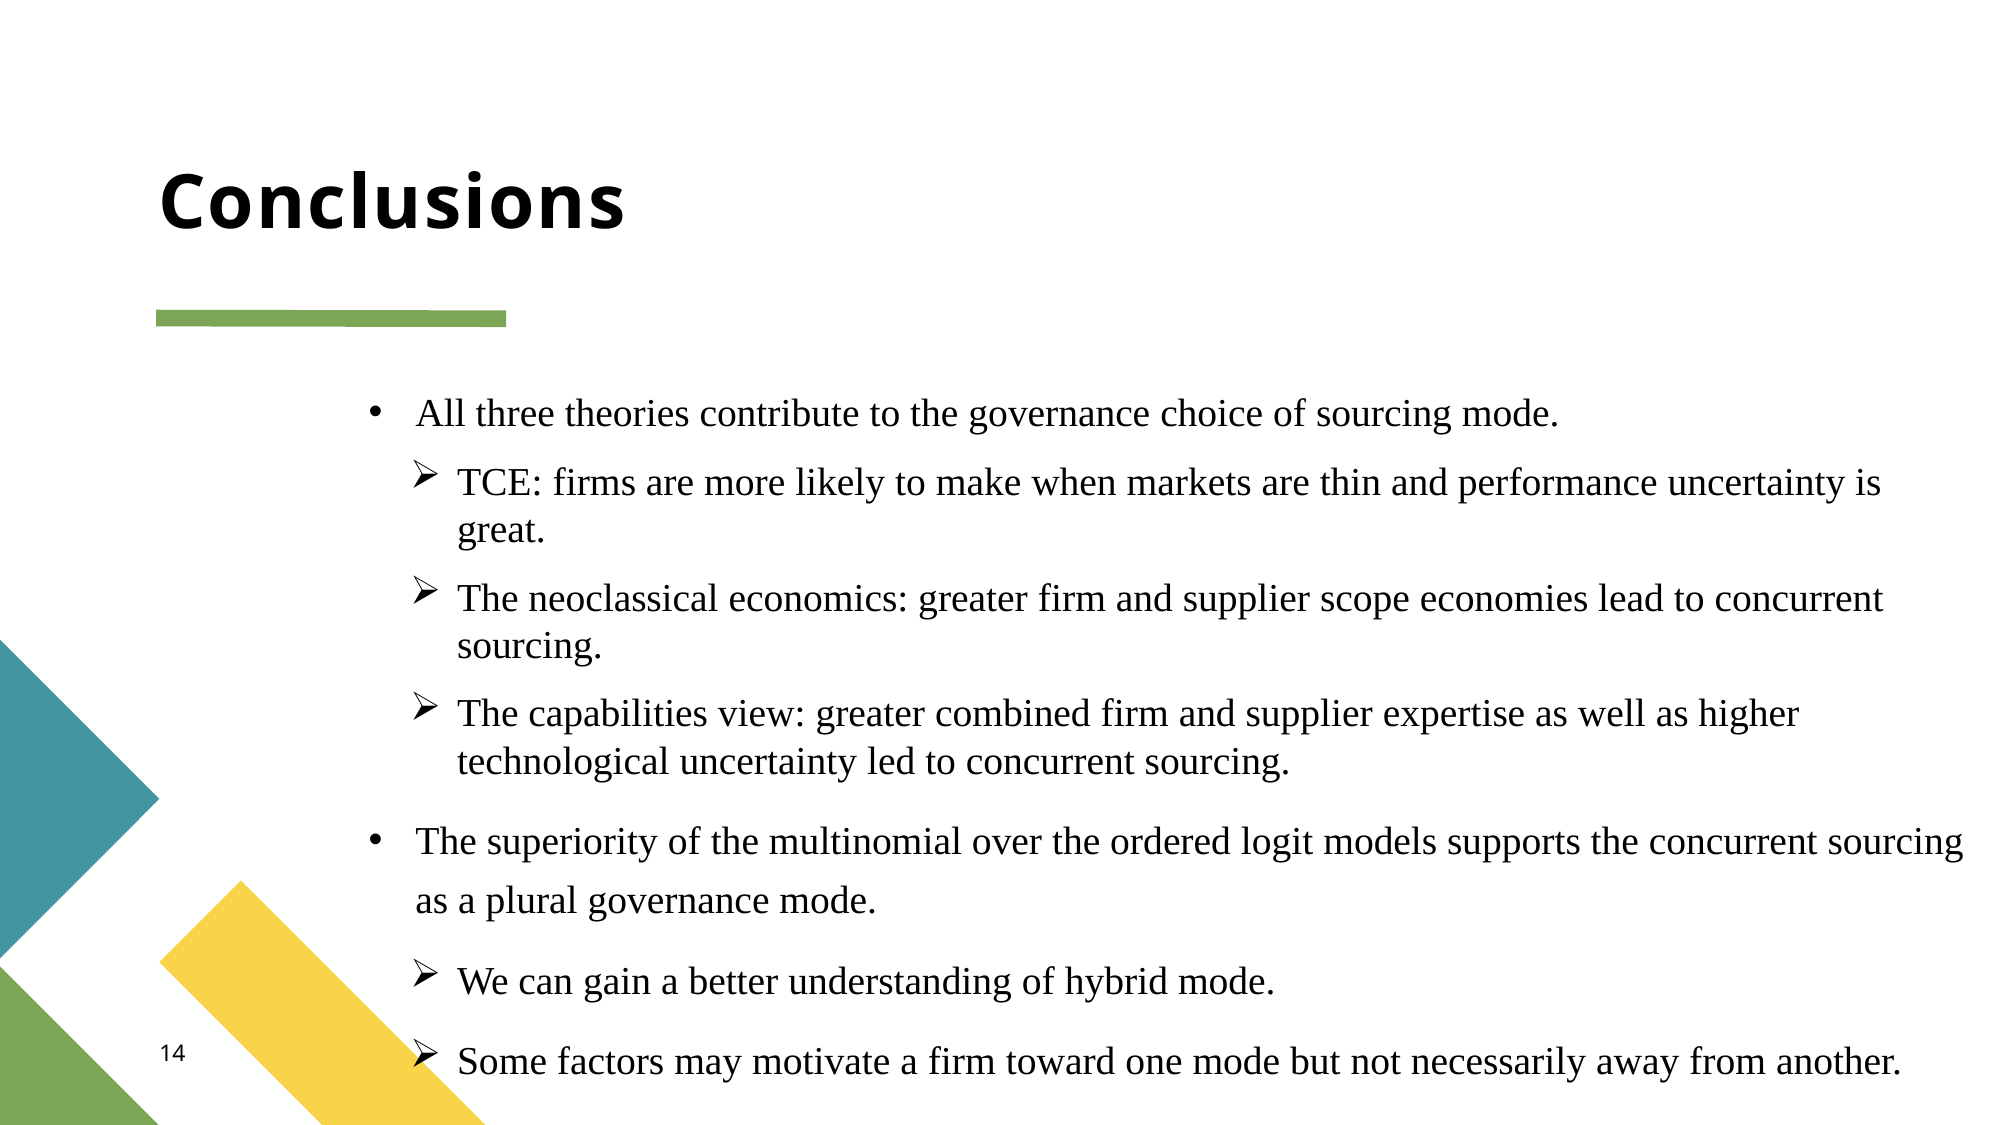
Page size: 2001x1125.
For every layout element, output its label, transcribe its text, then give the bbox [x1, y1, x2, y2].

slide_number 14 [159, 1038, 246, 1080]
title Conclusions [158, 144, 969, 245]
list All three theories contribute to the governance choice of sourcing mode. TCE: firms are more likely to make when markets are thin and performance uncertainty is great. The neoclassical economics: greater firm and supplier scope economies lead to concurrent sourcing. The capabilities view: greater combined firm and supplier expertise as well as higher technological uncertainty led to concurrent sourcing. The superiority of the multinomial over the ordered logit models supports the concurrent sourcing as a plural governance mode. We can gain a better understanding of hybrid mode. Some factors may motivate a firm toward one mode but not necessarily away from another. [368, 375, 1972, 835]
